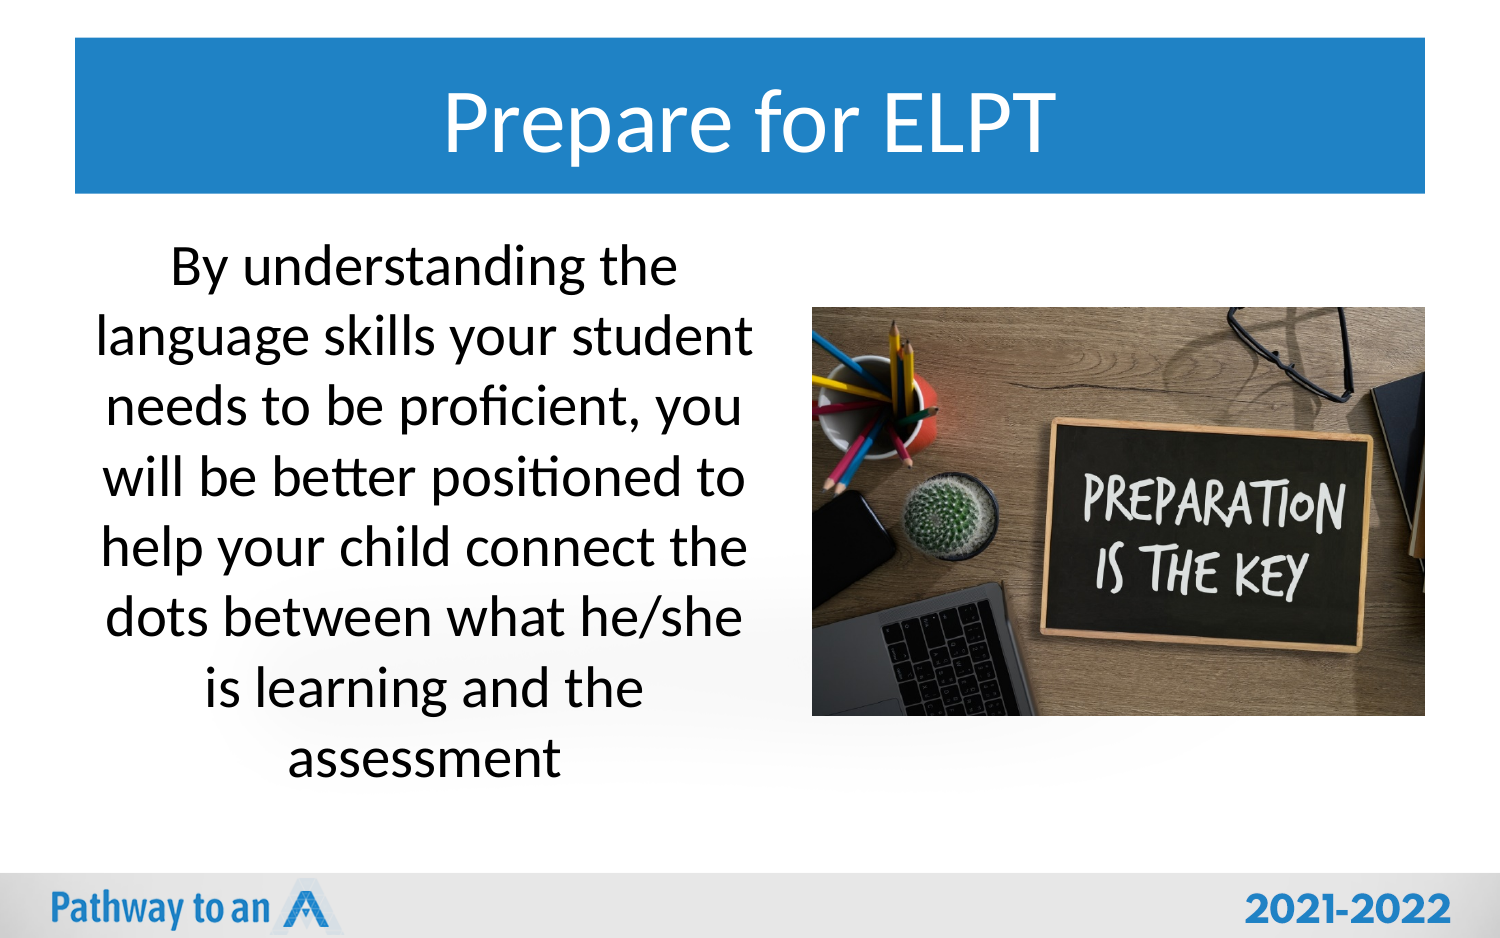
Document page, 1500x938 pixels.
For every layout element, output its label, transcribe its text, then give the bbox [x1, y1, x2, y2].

list By understanding the language skills your student needs to be proficient, you will be better positioned to help your child connect the dots between what he/she is learning and the assessment [75, 218, 775, 838]
title Prepare for ELPT [75, 37, 1425, 194]
picture [0, 0, 1500, 938]
